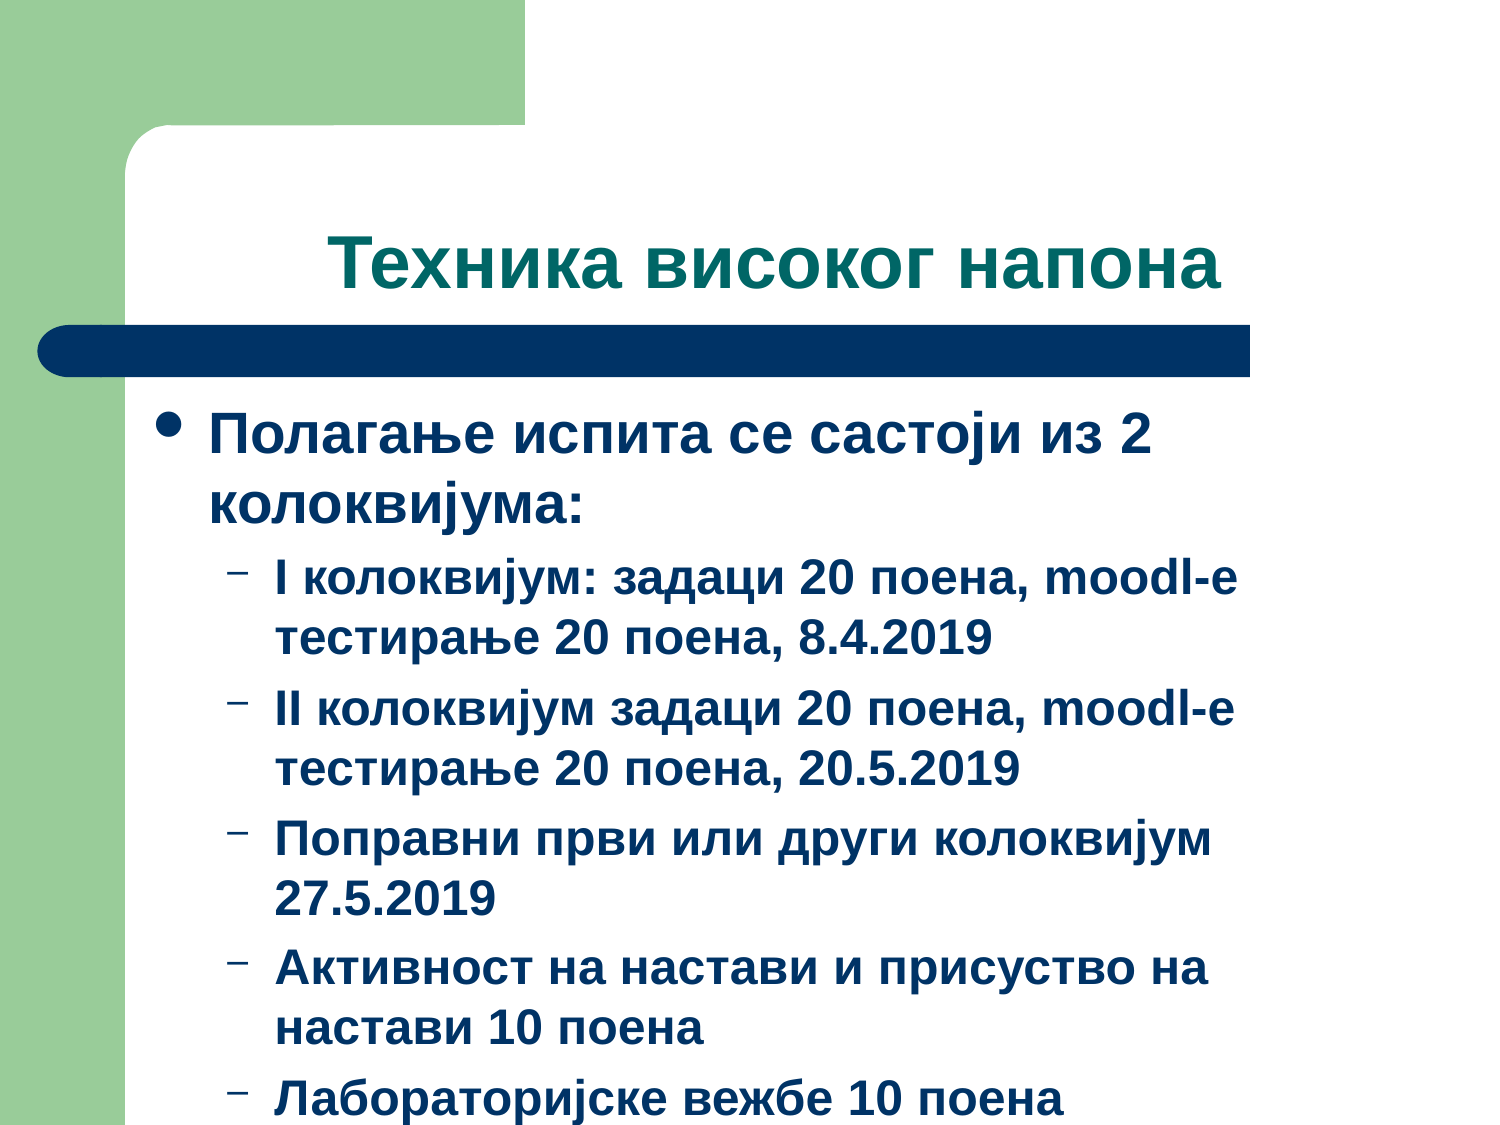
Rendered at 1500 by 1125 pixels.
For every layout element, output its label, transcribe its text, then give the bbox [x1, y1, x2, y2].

title Техника високог напона [124, 124, 1426, 313]
list Полагање испита се састоји из 2 колоквијума: I колоквијум: задаци 20 поена, moodl-e тестирање 20 поена, 8.4.2019 II колоквијум задаци 20 поена, moodl-e тестирање 20 поена, 20.5.2019 Поправни први или други колоквијум 27.5.2019 Активност на настави и присуство на настави 10 поена Лабораторијске вежбе 10 поена [137, 387, 1400, 999]
